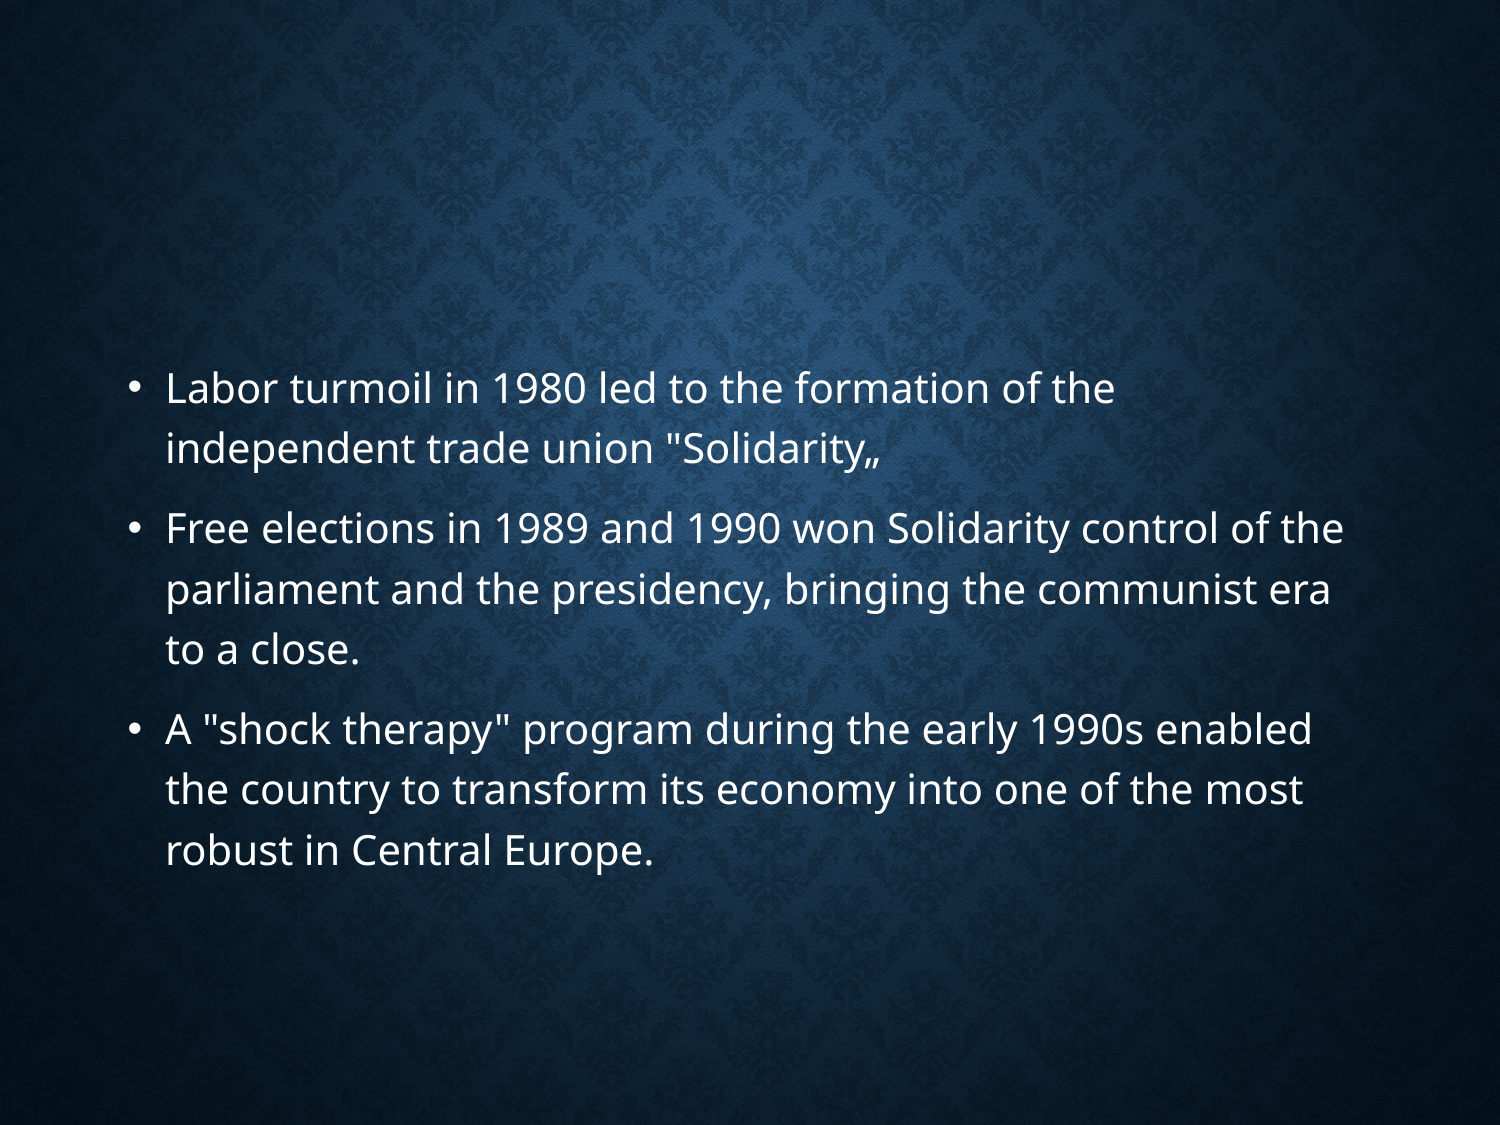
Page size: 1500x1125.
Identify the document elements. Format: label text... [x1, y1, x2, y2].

list Labor turmoil in 1980 led to the formation of the independent trade union "Solidarity„ Free elections in 1989 and 1990 won Solidarity control of the parliament and the presidency, bringing the communist era to a close. A "shock therapy" program during the early 1990s enabled the country to transform its economy into one of the most robust in Central Europe. [112, 343, 1387, 950]
